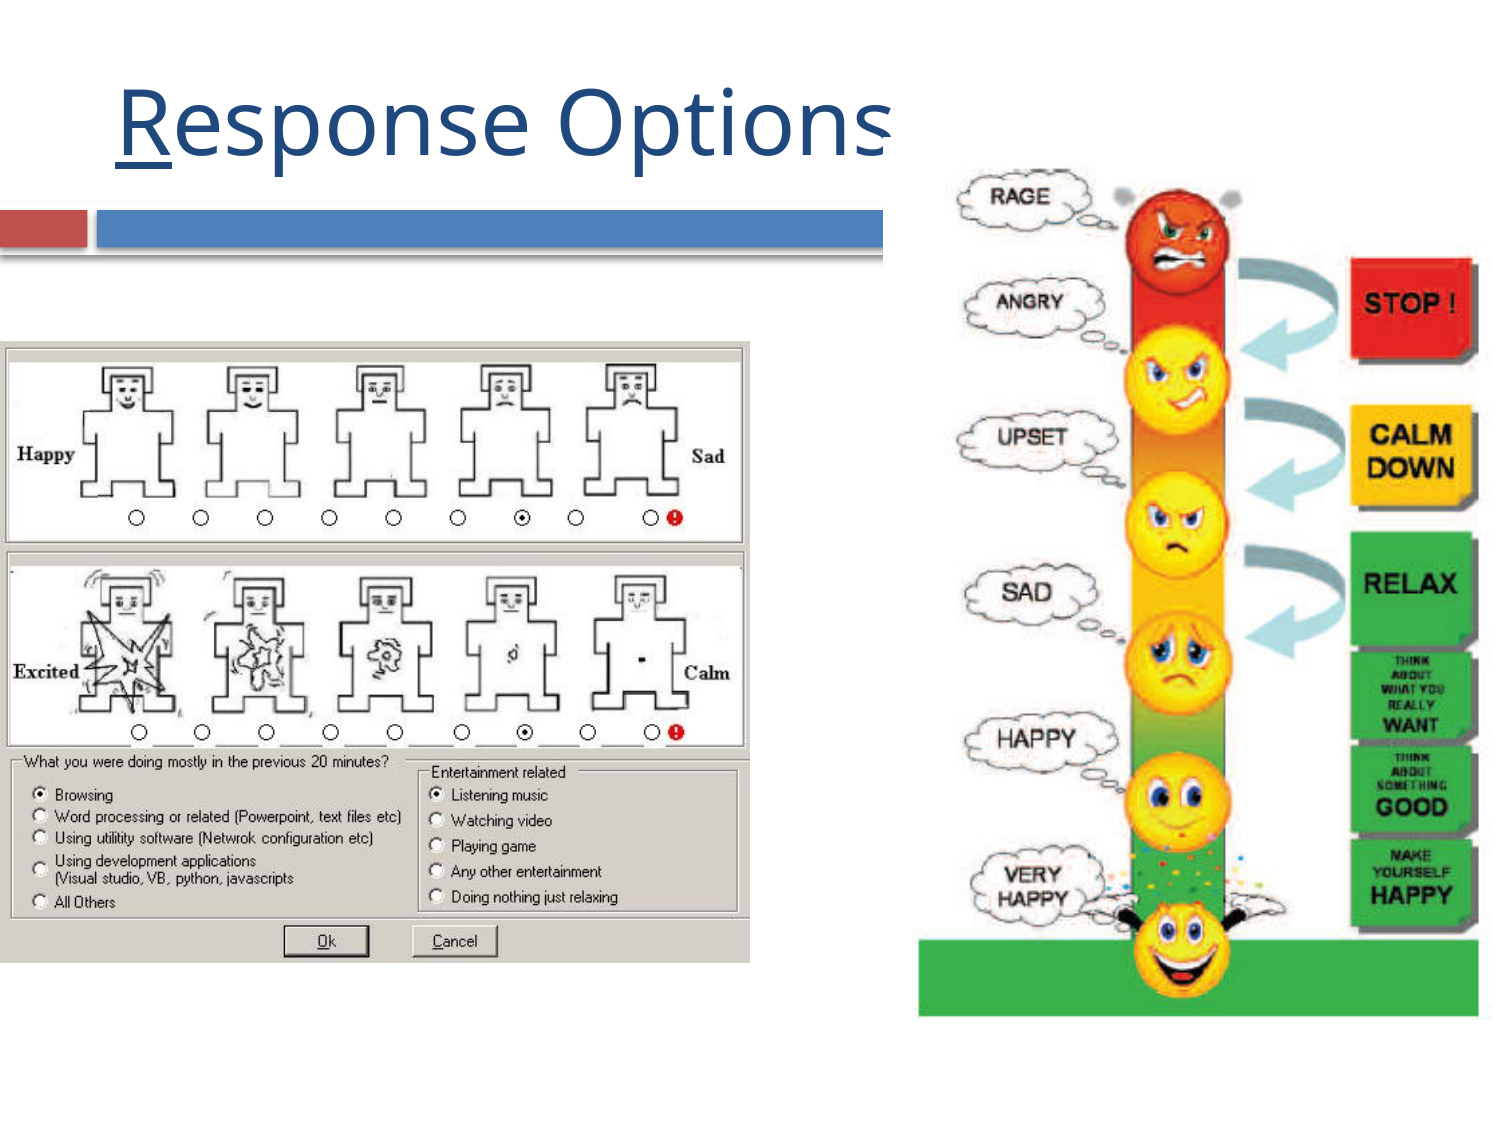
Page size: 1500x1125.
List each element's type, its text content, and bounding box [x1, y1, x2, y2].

title Response Options [100, 37, 1438, 200]
picture [0, 340, 750, 963]
picture [883, 137, 1500, 1051]
